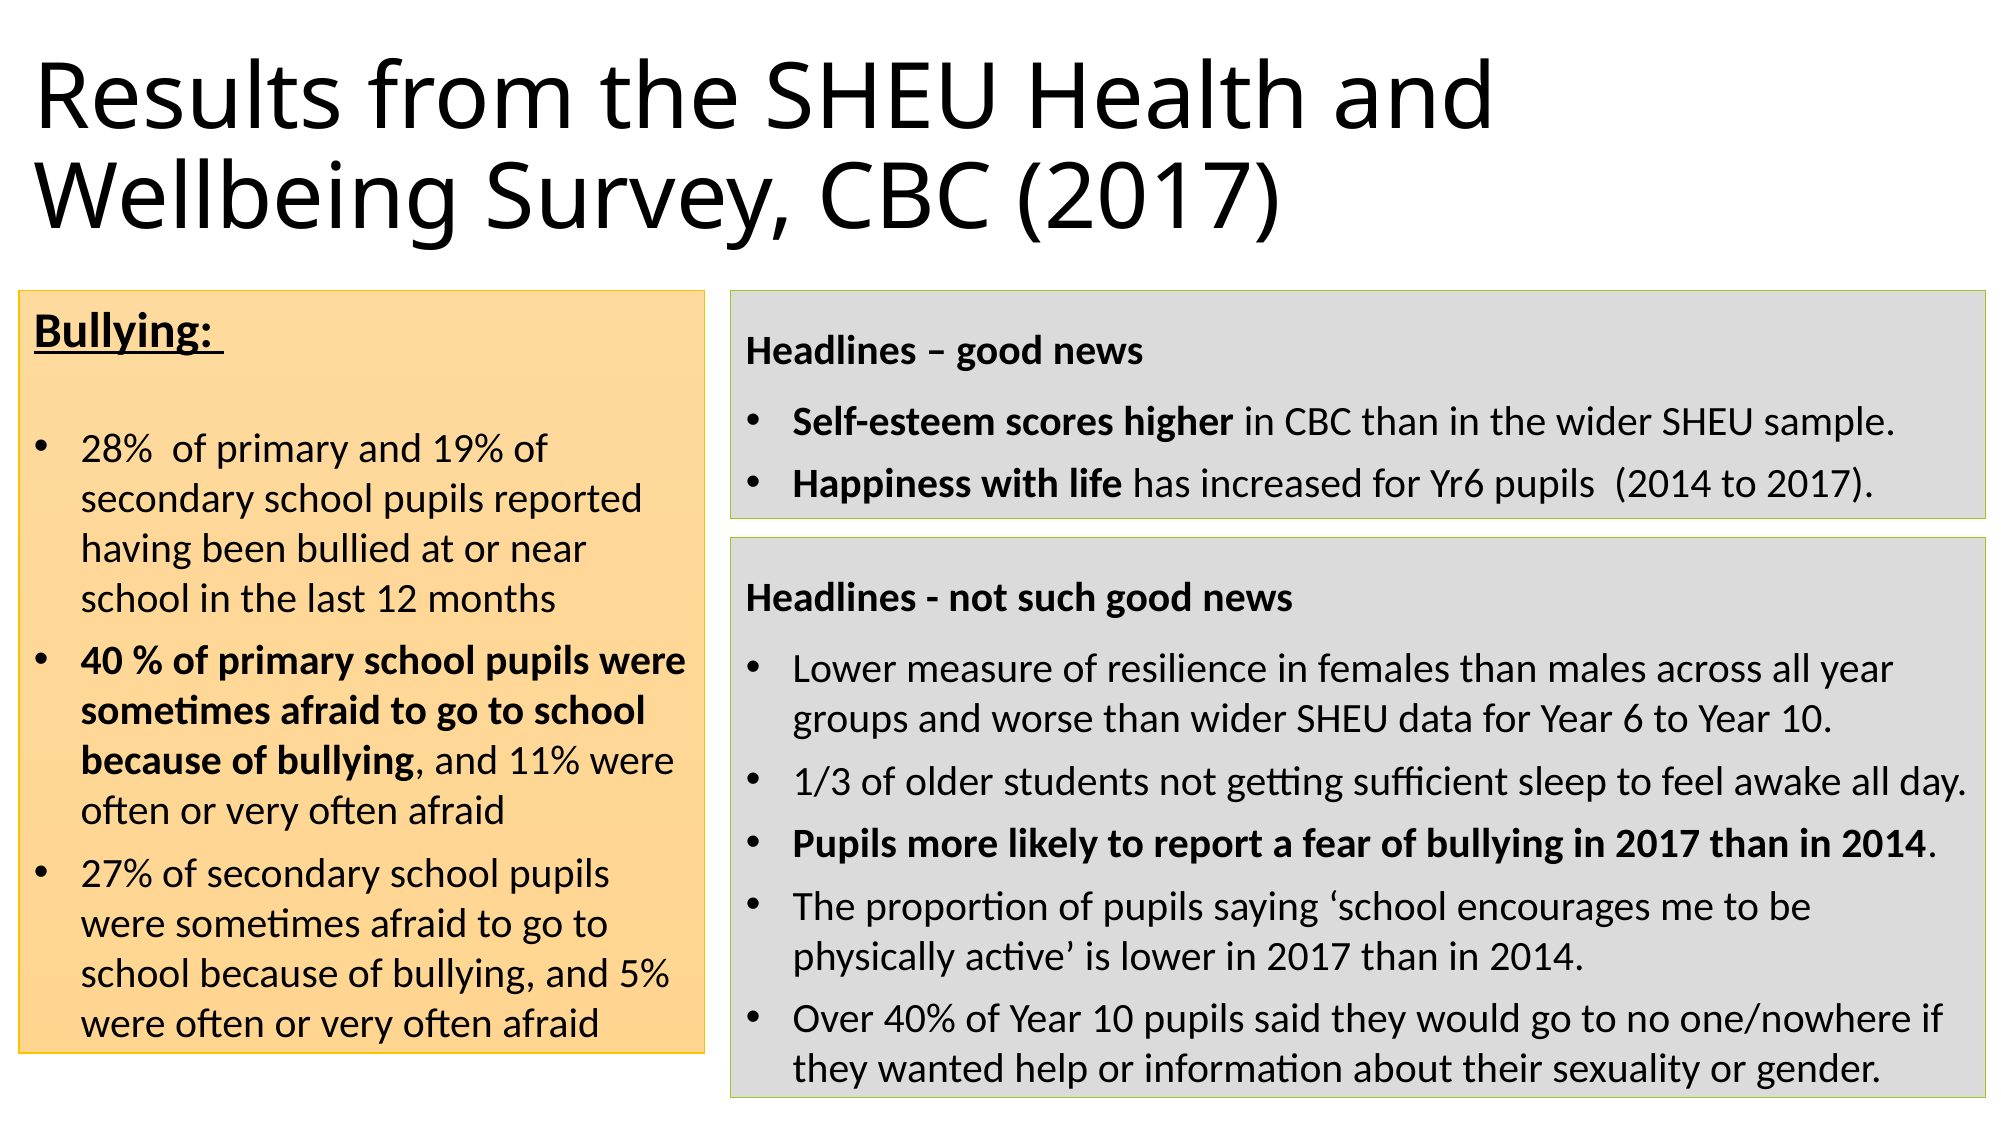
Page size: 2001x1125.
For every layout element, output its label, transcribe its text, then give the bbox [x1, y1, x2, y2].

title Results from the SHEU Health and Wellbeing Survey, CBC (2017) [19, 40, 1869, 258]
text_box Headlines – good news Self-esteem scores higher in CBC than in the wider SHEU sample. Happiness with life has increased for Yr6 pupils (2014 to 2017). [730, 290, 1986, 519]
text_box Bullying: 28% of primary and 19% of secondary school pupils reported having been bullied at or near school in the last 12 months 40 % of primary school pupils were sometimes afraid to go to school because of bullying, and 11% were often or very often afraid 27% of secondary school pupils were sometimes afraid to go to school because of bullying, and 5% were often or very often afraid [18, 290, 705, 1054]
text_box Headlines - not such good news Lower measure of resilience in females than males across all year groups and worse than wider SHEU data for Year 6 to Year 10. 1/3 of older students not getting sufficient sleep to feel awake all day. Pupils more likely to report a fear of bullying in 2017 than in 2014. The proportion of pupils saying ‘school encourages me to be physically active’ is lower in 2017 than in 2014. Over 40% of Year 10 pupils said they would go to no one/nowhere if they wanted help or information about their sexuality or gender. [730, 537, 1986, 1098]
